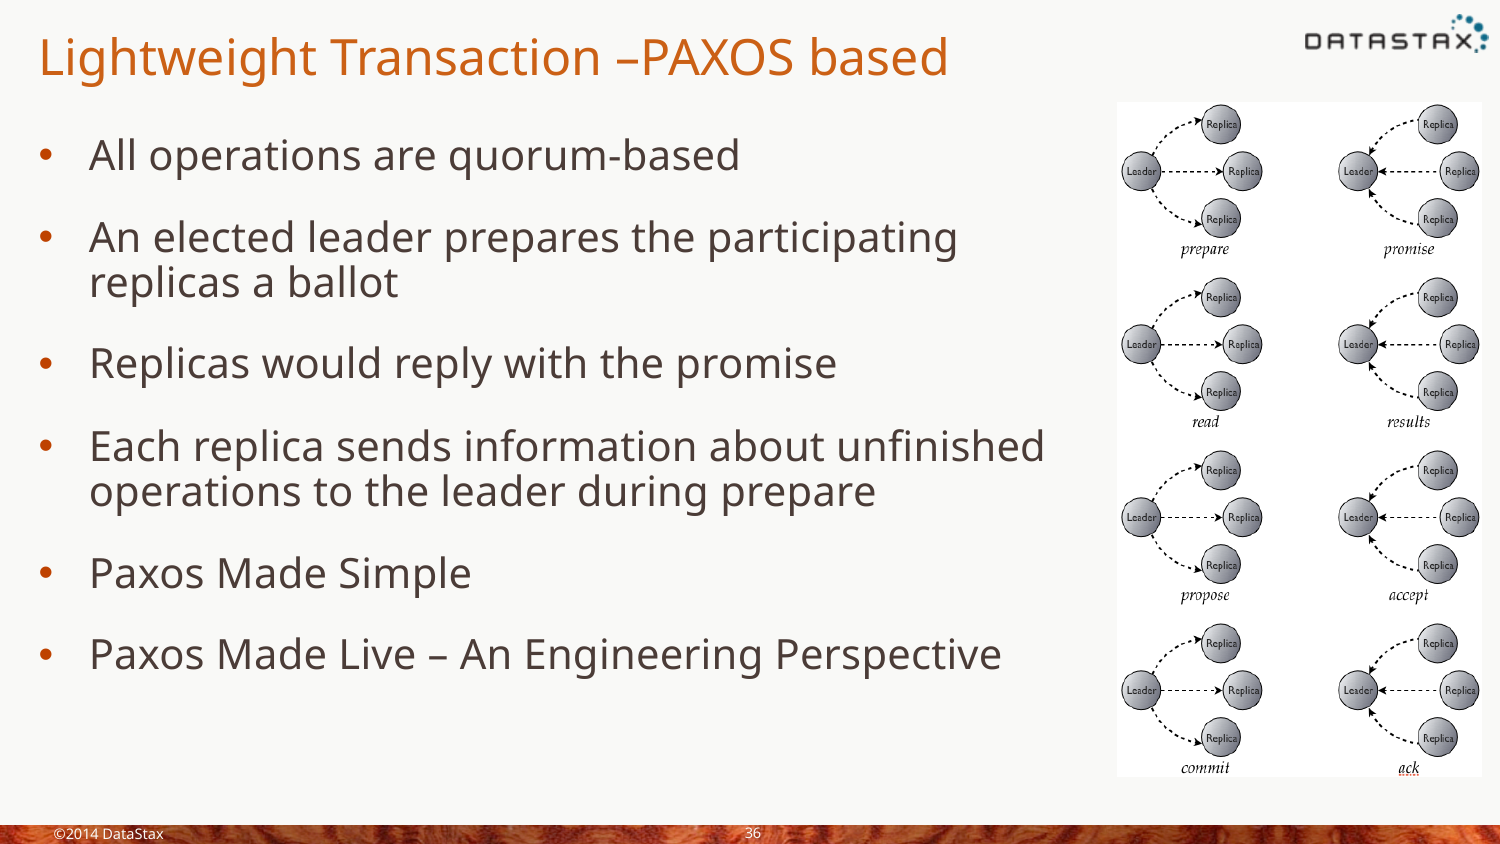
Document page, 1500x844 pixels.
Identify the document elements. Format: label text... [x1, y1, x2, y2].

footer ©2014 DataStax [38, 821, 691, 844]
slide_number 36 [691, 821, 815, 844]
title Lightweight Transaction –PAXOS based [38, 7, 1469, 103]
picture [1117, 101, 1482, 777]
picture [1469, 14, 1489, 53]
list All operations are quorum-based An elected leader prepares the participating replicas a ballot Replicas would reply with the promise Each replica sends information about unfinished operations to the leader during prepare Paxos Made Simple Paxos Made Live – An Engineering Perspective [38, 133, 1112, 691]
